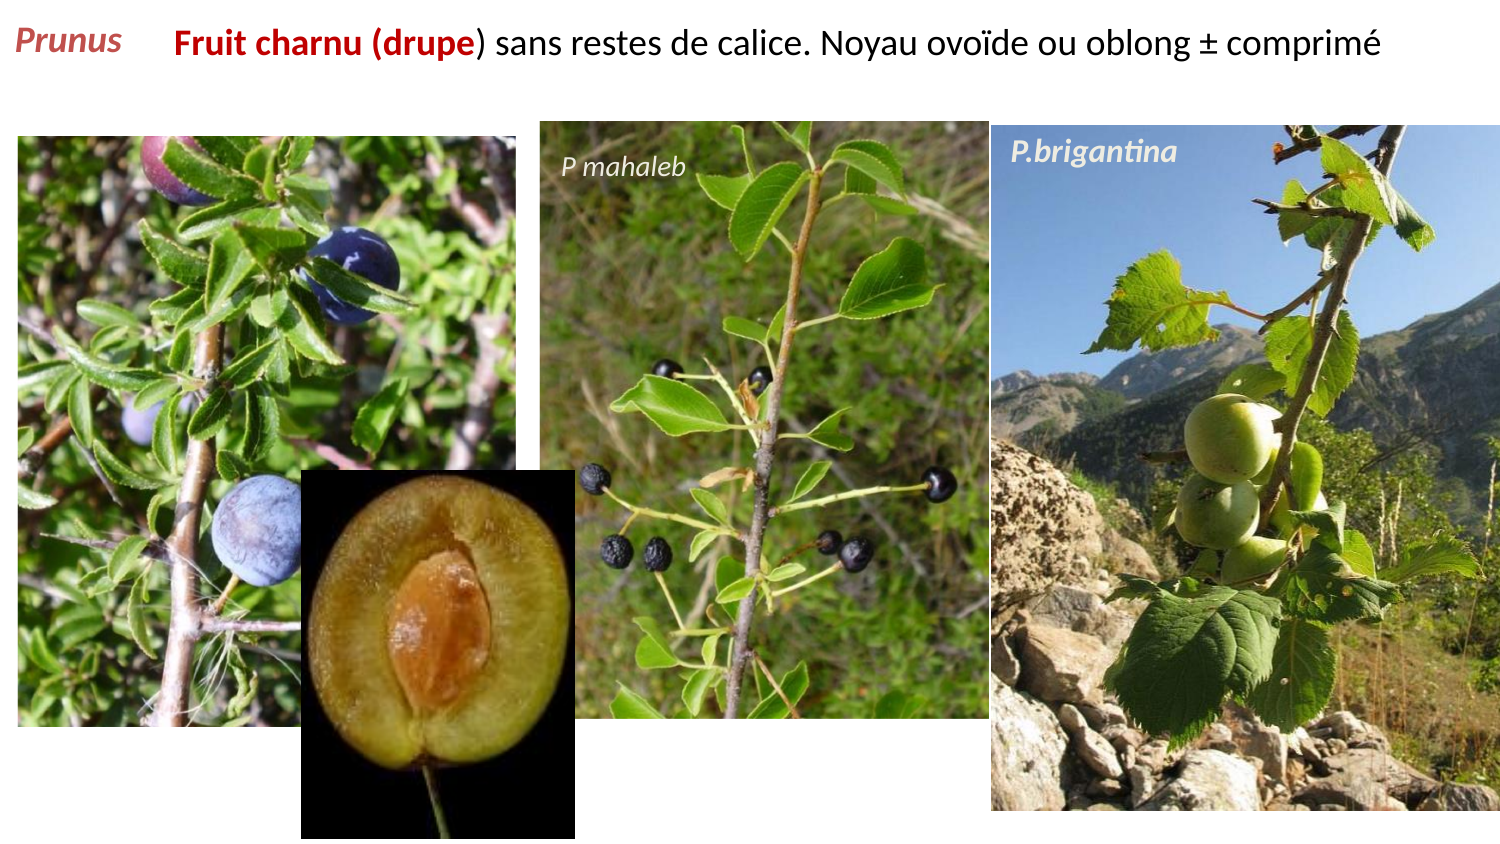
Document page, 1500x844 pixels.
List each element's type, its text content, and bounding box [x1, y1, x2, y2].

text_box Prunus [0, 7, 178, 68]
picture [0, 121, 1500, 839]
text_box P mahaleb [546, 139, 771, 190]
text_box Fruit charnu (drupe) sans restes de calice. Noyau ovoïde ou oblong ± comprimé [159, 10, 1500, 116]
